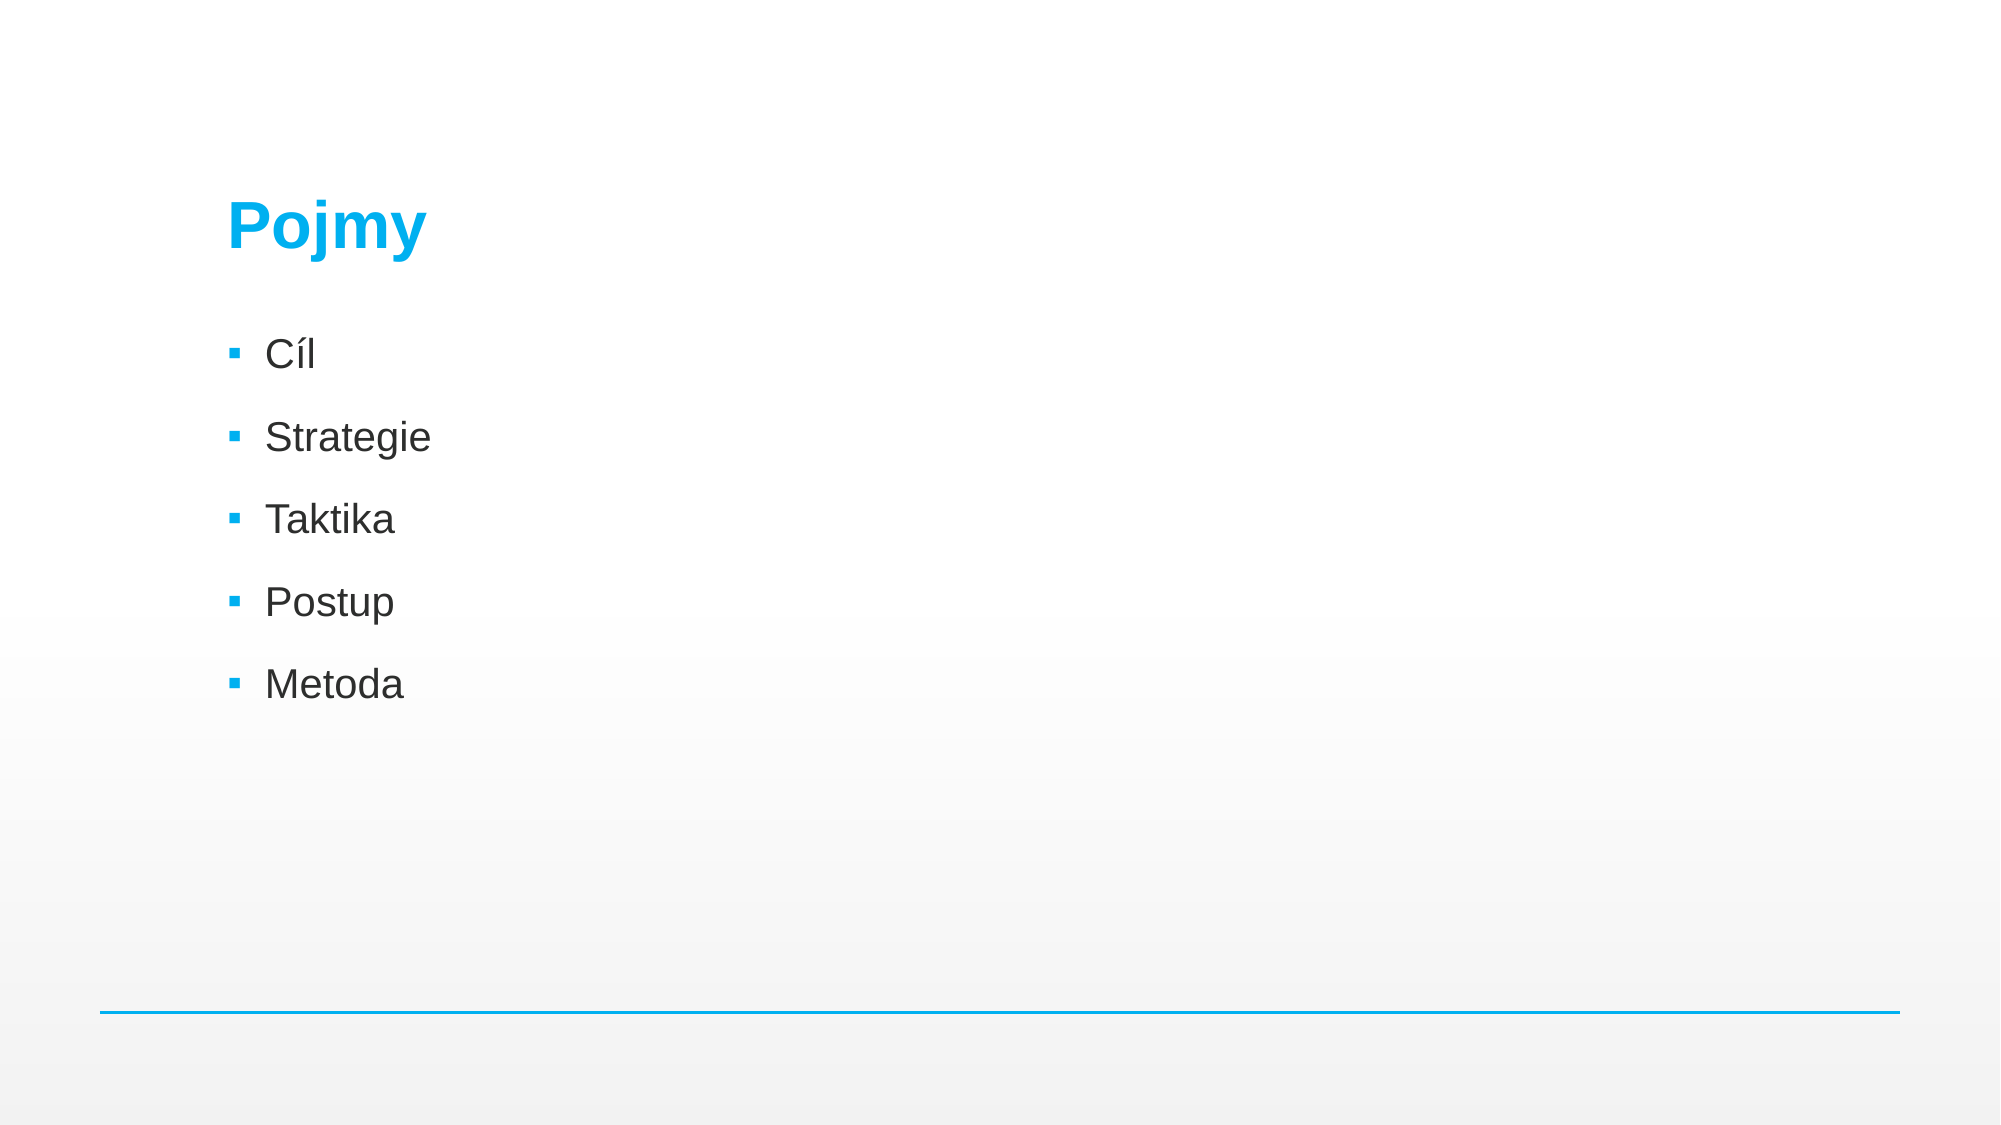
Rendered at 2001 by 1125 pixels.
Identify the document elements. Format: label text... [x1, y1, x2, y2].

title Pojmy [212, 82, 1788, 271]
list Cíl Strategie Taktika Postup Metoda [212, 324, 1788, 950]
